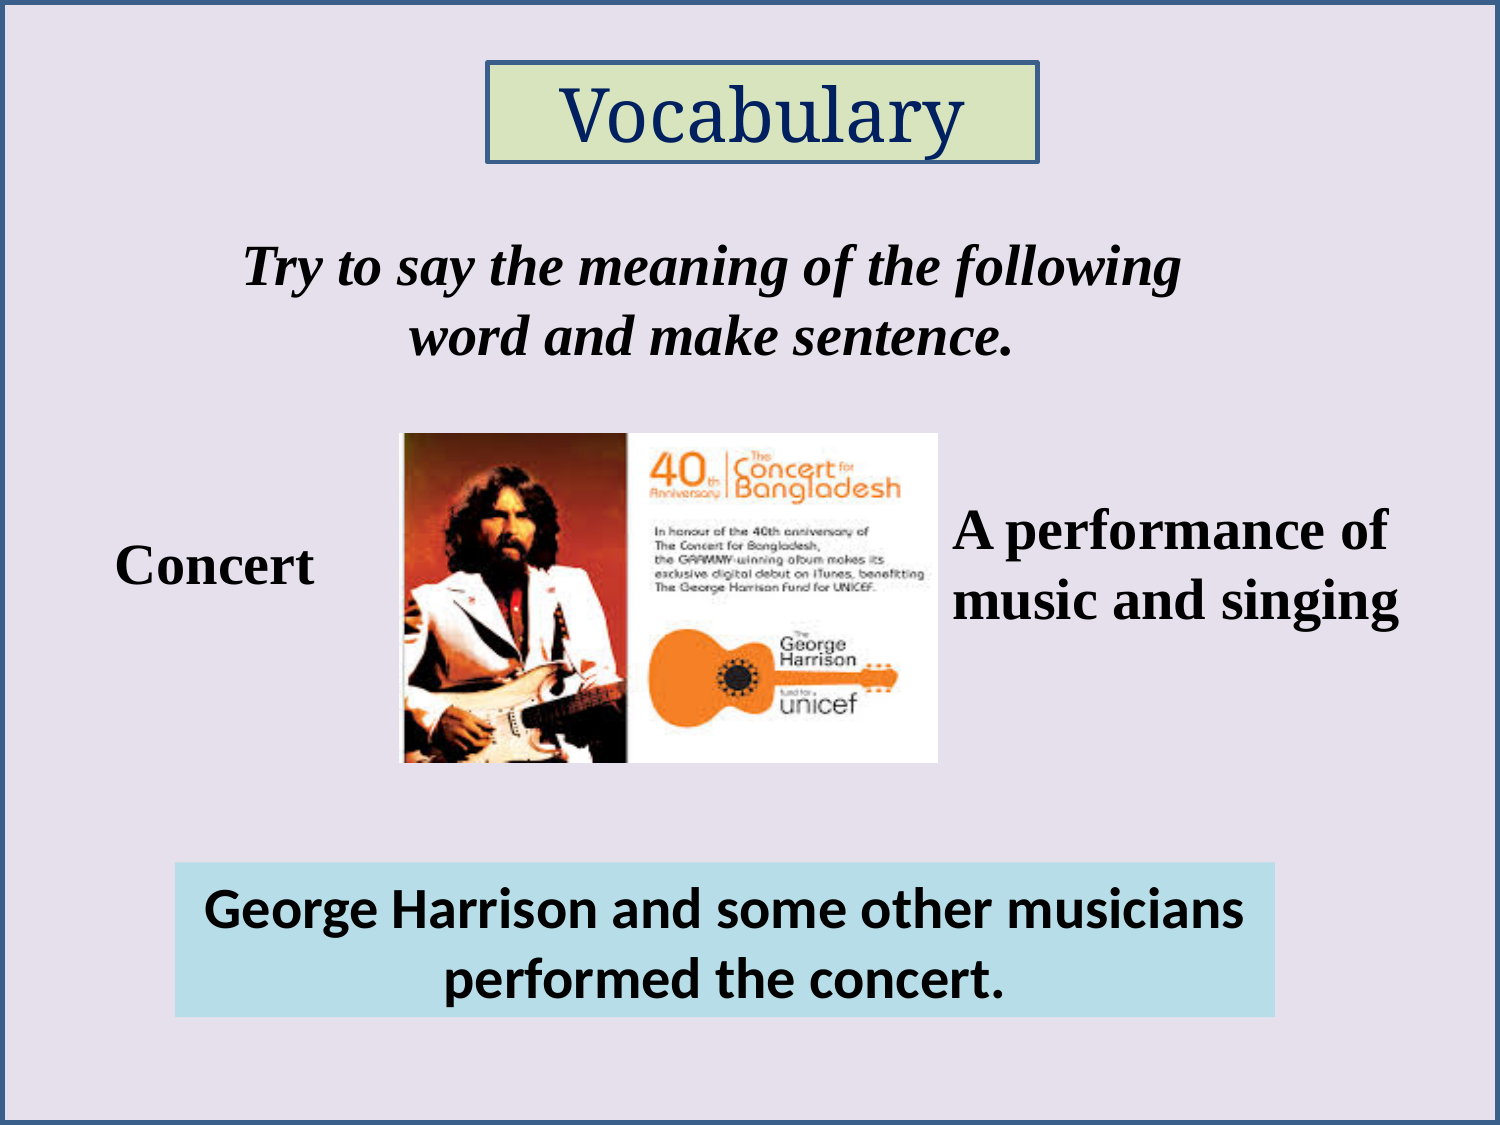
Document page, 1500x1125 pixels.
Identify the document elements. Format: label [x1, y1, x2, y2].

text_box [0, 0, 1500, 1125]
picture [399, 433, 938, 763]
